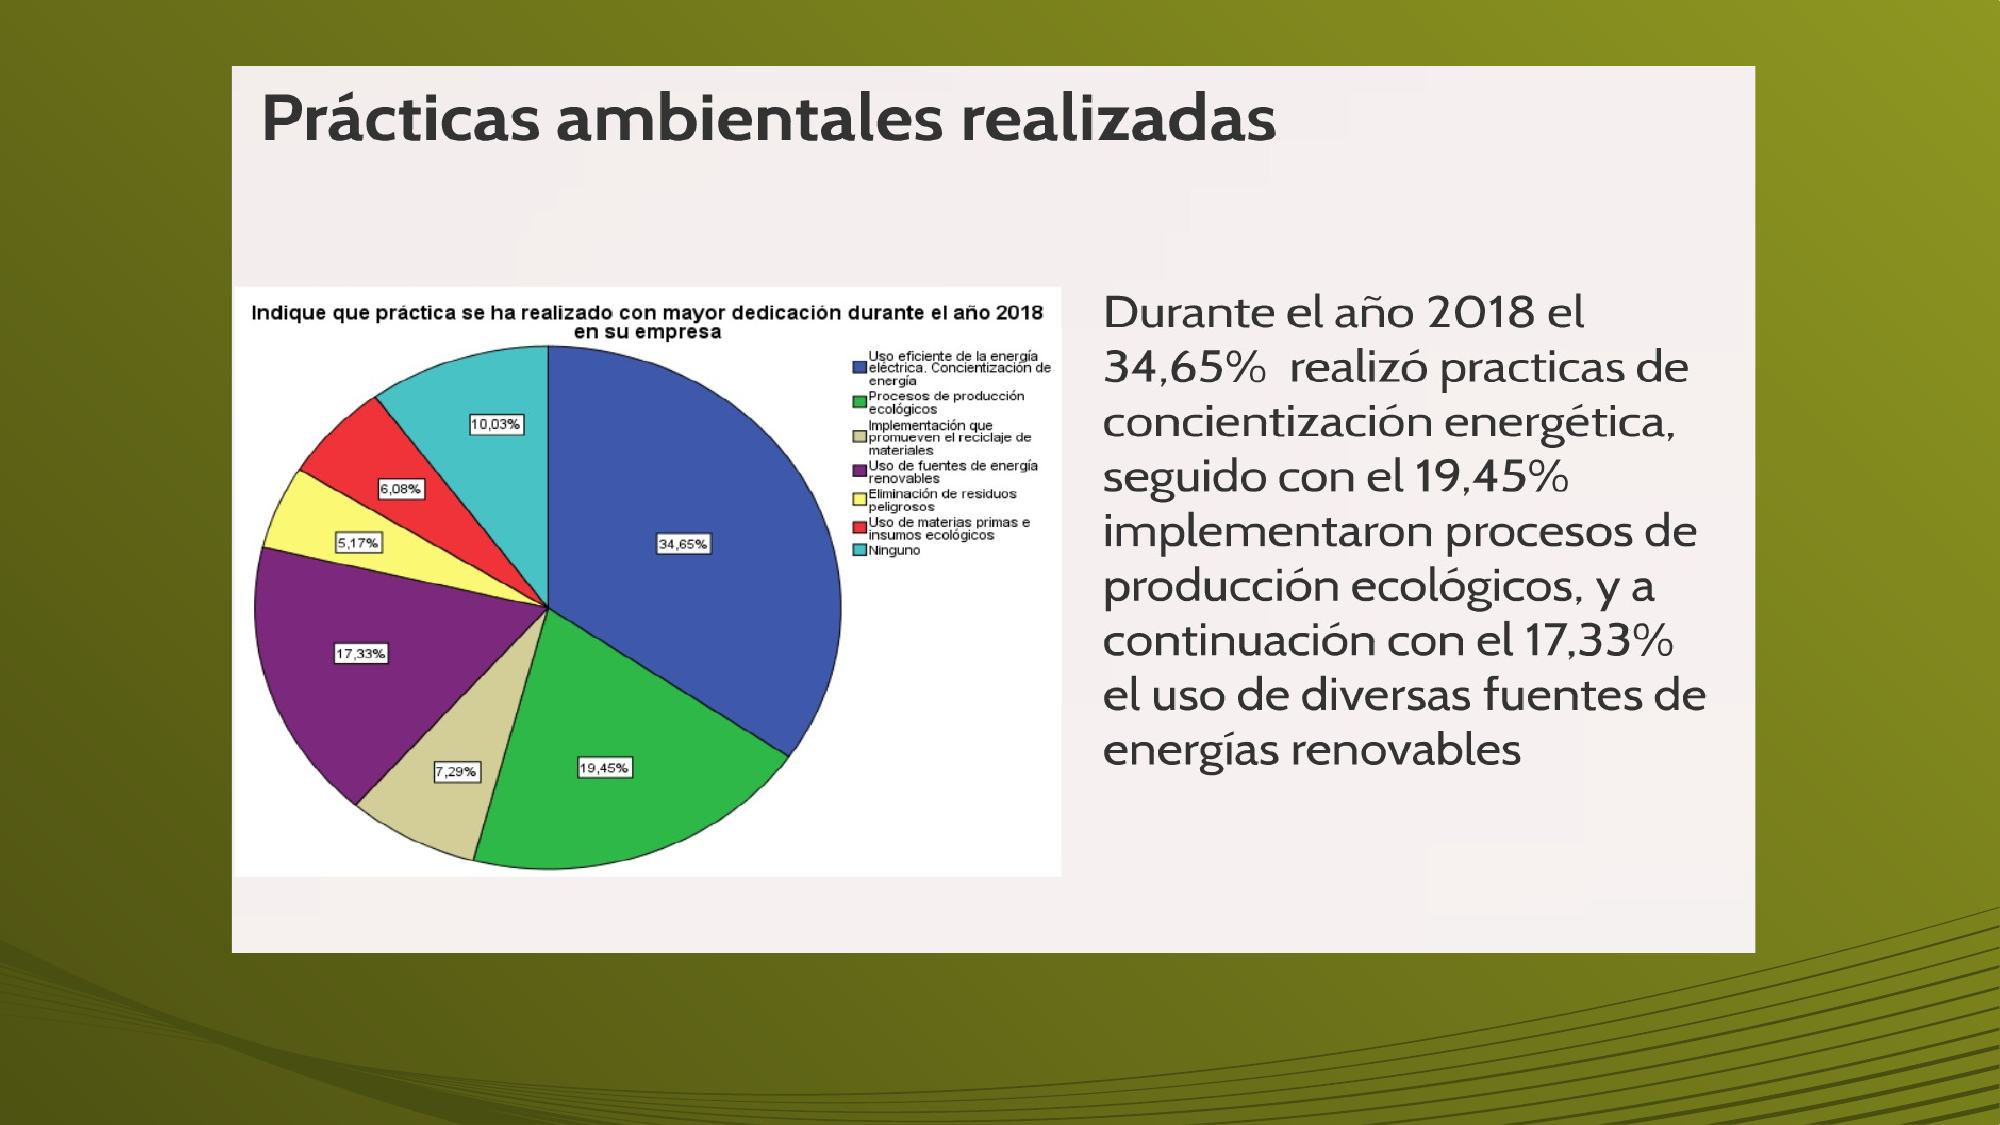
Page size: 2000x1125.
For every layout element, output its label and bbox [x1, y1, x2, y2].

text_box [231, 66, 1756, 953]
